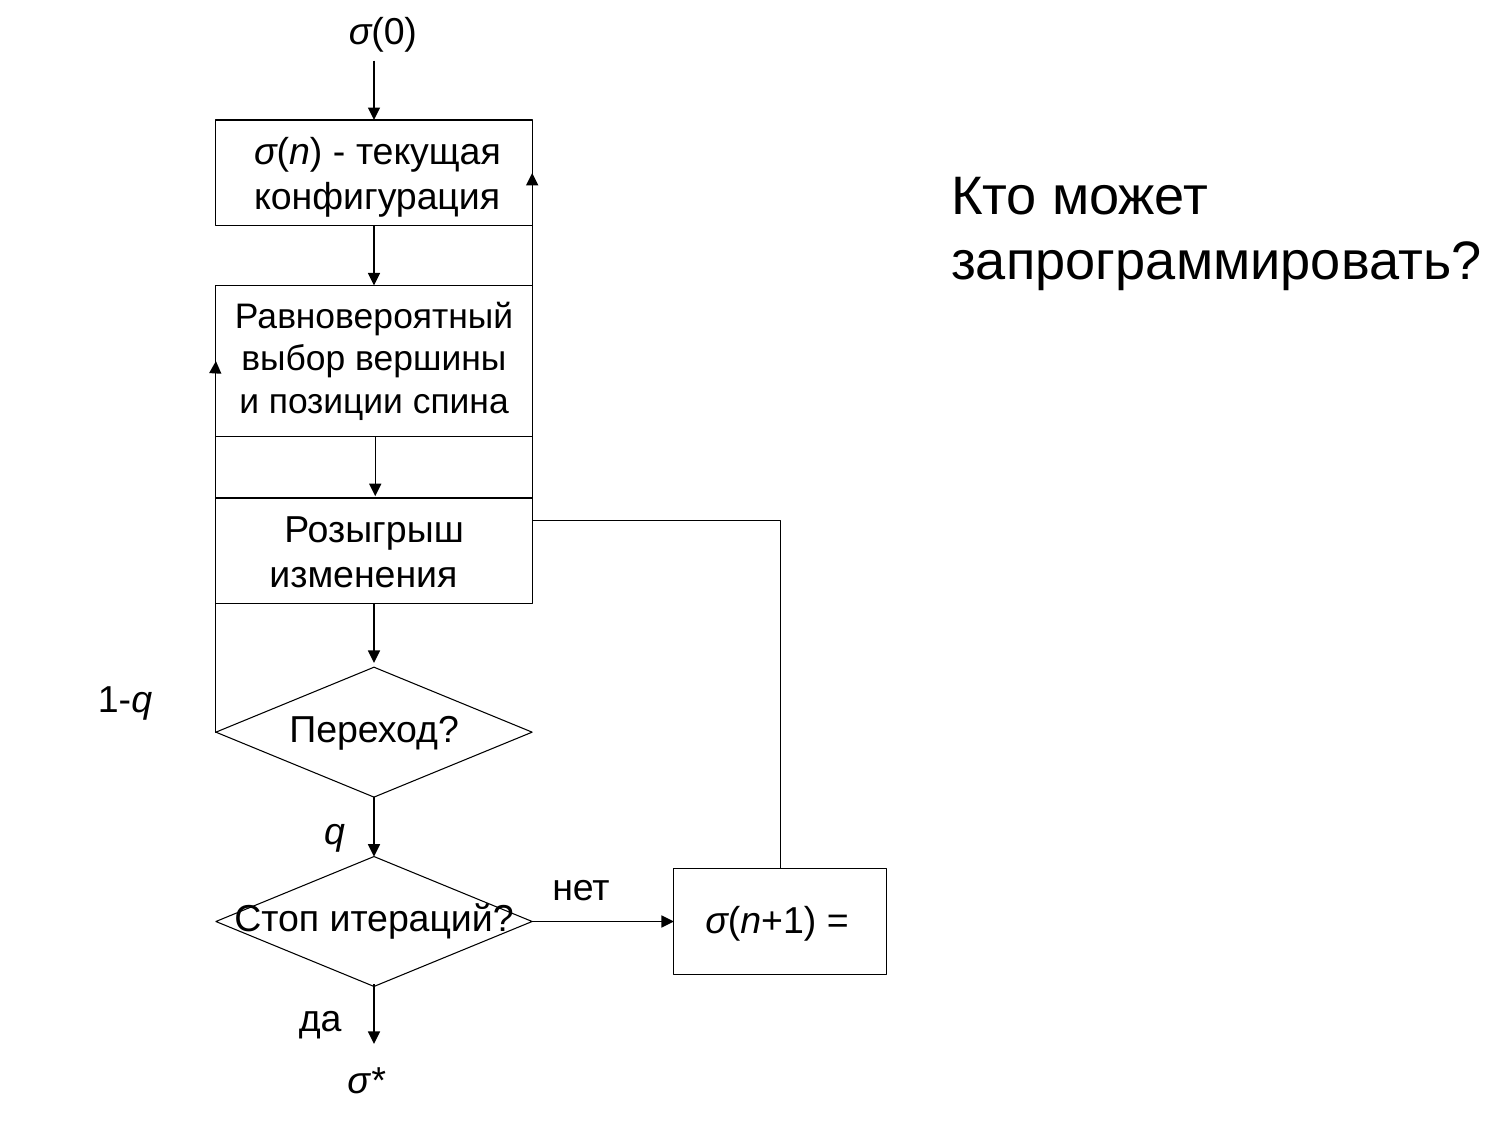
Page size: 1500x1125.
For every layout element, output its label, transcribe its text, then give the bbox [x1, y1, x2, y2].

text_box Кто может запрограммировать? [936, 152, 1498, 298]
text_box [82, 0, 887, 1110]
